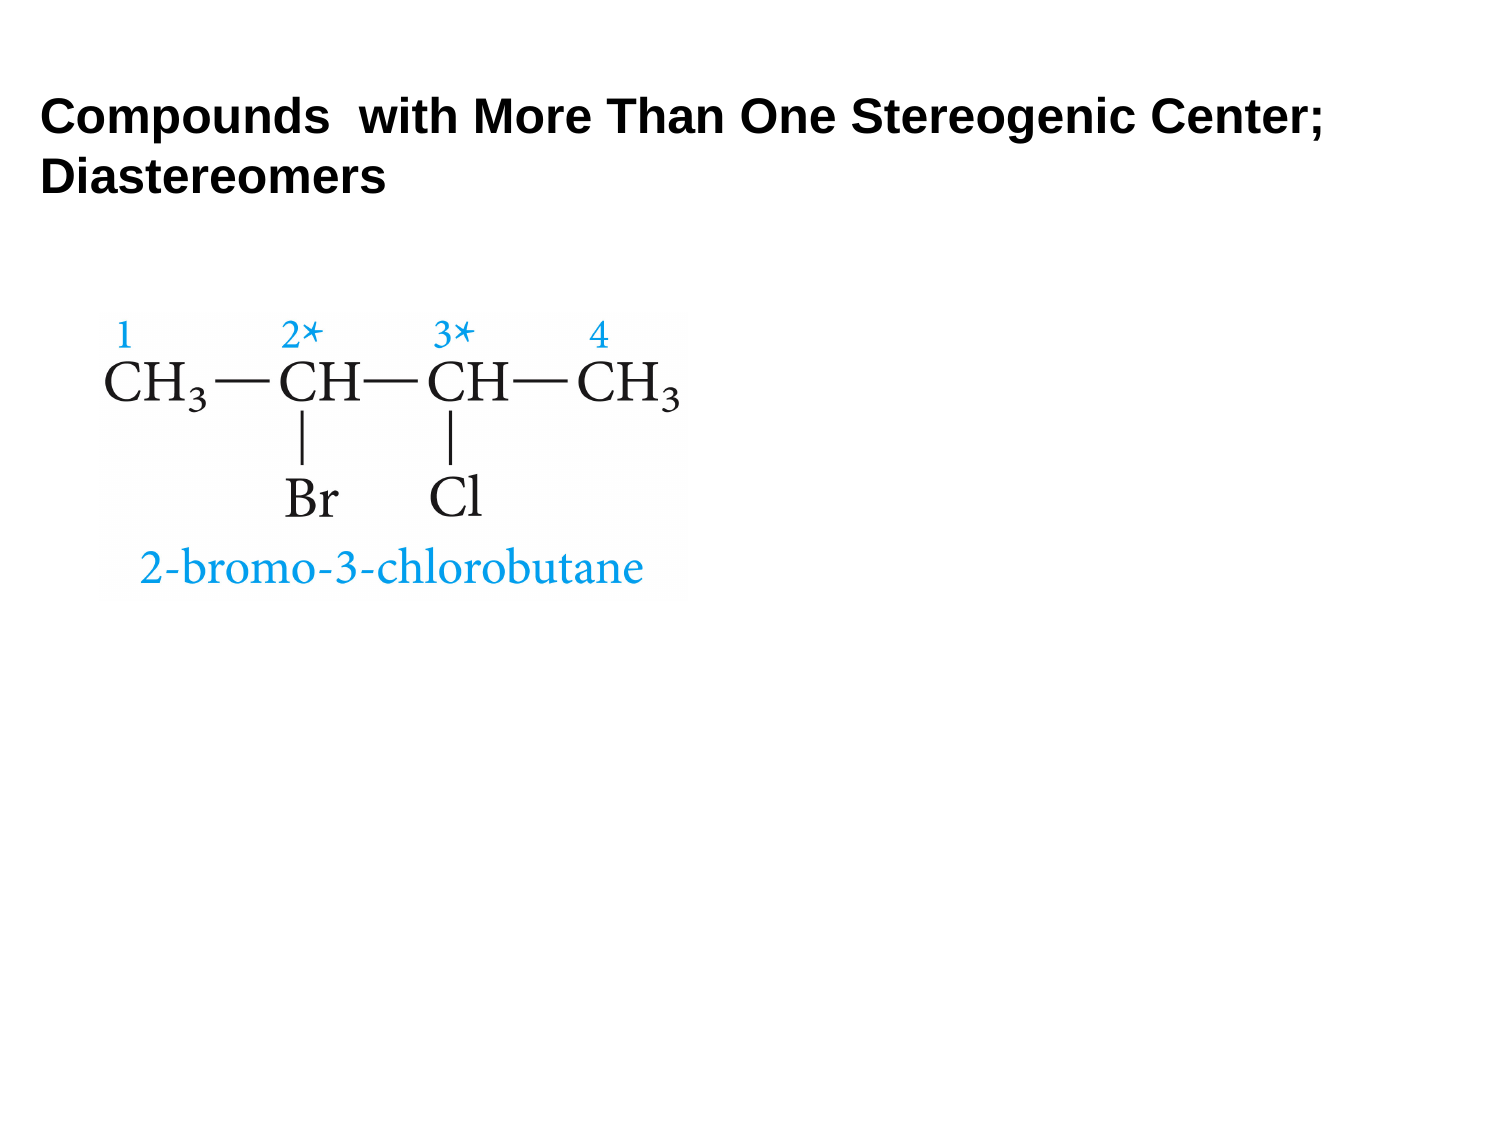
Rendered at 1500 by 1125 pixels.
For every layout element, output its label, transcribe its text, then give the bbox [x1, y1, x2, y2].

text_box Compounds with More Than One Stereogenic Center; Diastereomers [24, 76, 1475, 211]
picture [99, 312, 688, 601]
